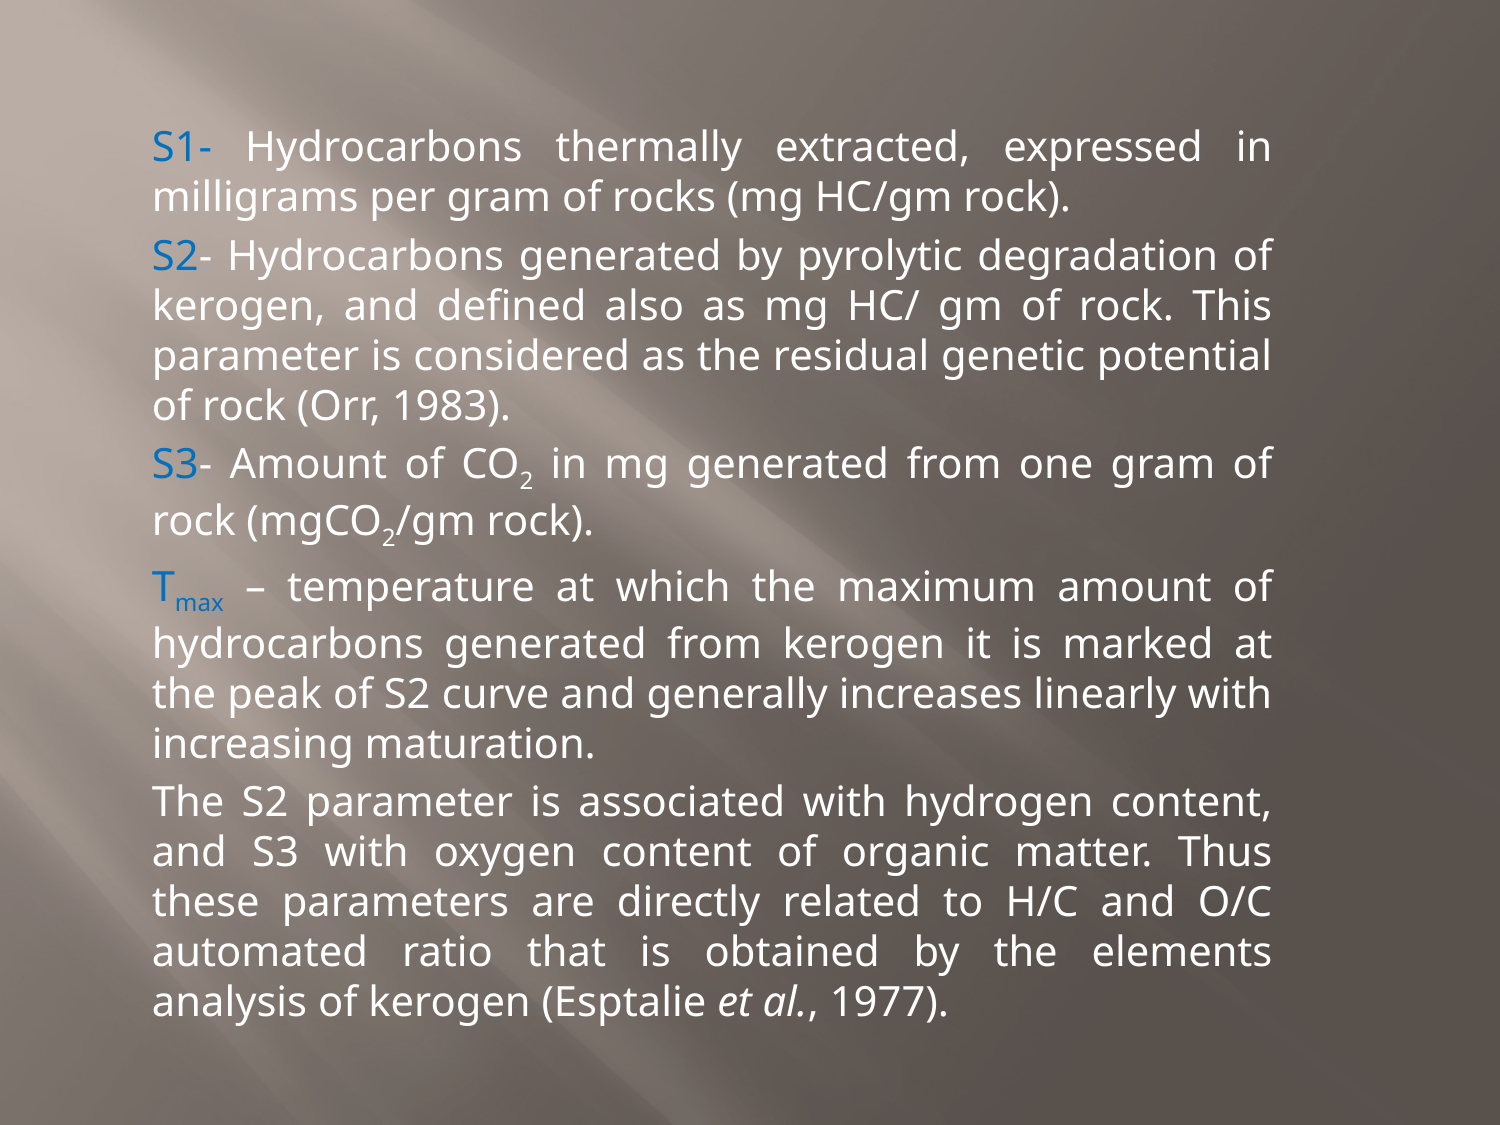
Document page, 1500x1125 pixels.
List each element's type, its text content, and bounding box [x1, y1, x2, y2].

list S1- Hydrocarbons thermally extracted, expressed in milligrams per gram of rocks (mg HC/gm rock). S2- Hydrocarbons generated by pyrolytic degradation of kerogen, and defined also as mg HC/ gm of rock. This parameter is considered as the residual genetic potential of rock (Orr, 1983). S3- Amount of CO2 in mg generated from one gram of rock (mgCO2/gm rock). Tmax – temperature at which the maximum amount of hydrocarbons generated from kerogen it is marked at the peak of S2 curve and generally increases linearly with increasing maturation. The S2 parameter is associated with hydrogen content, and S3 with oxygen content of organic matter. Thus these parameters are directly related to H/C and O/C automated ratio that is obtained by the elements analysis of kerogen (Esptalie et al., 1977). [125, 112, 1288, 1063]
